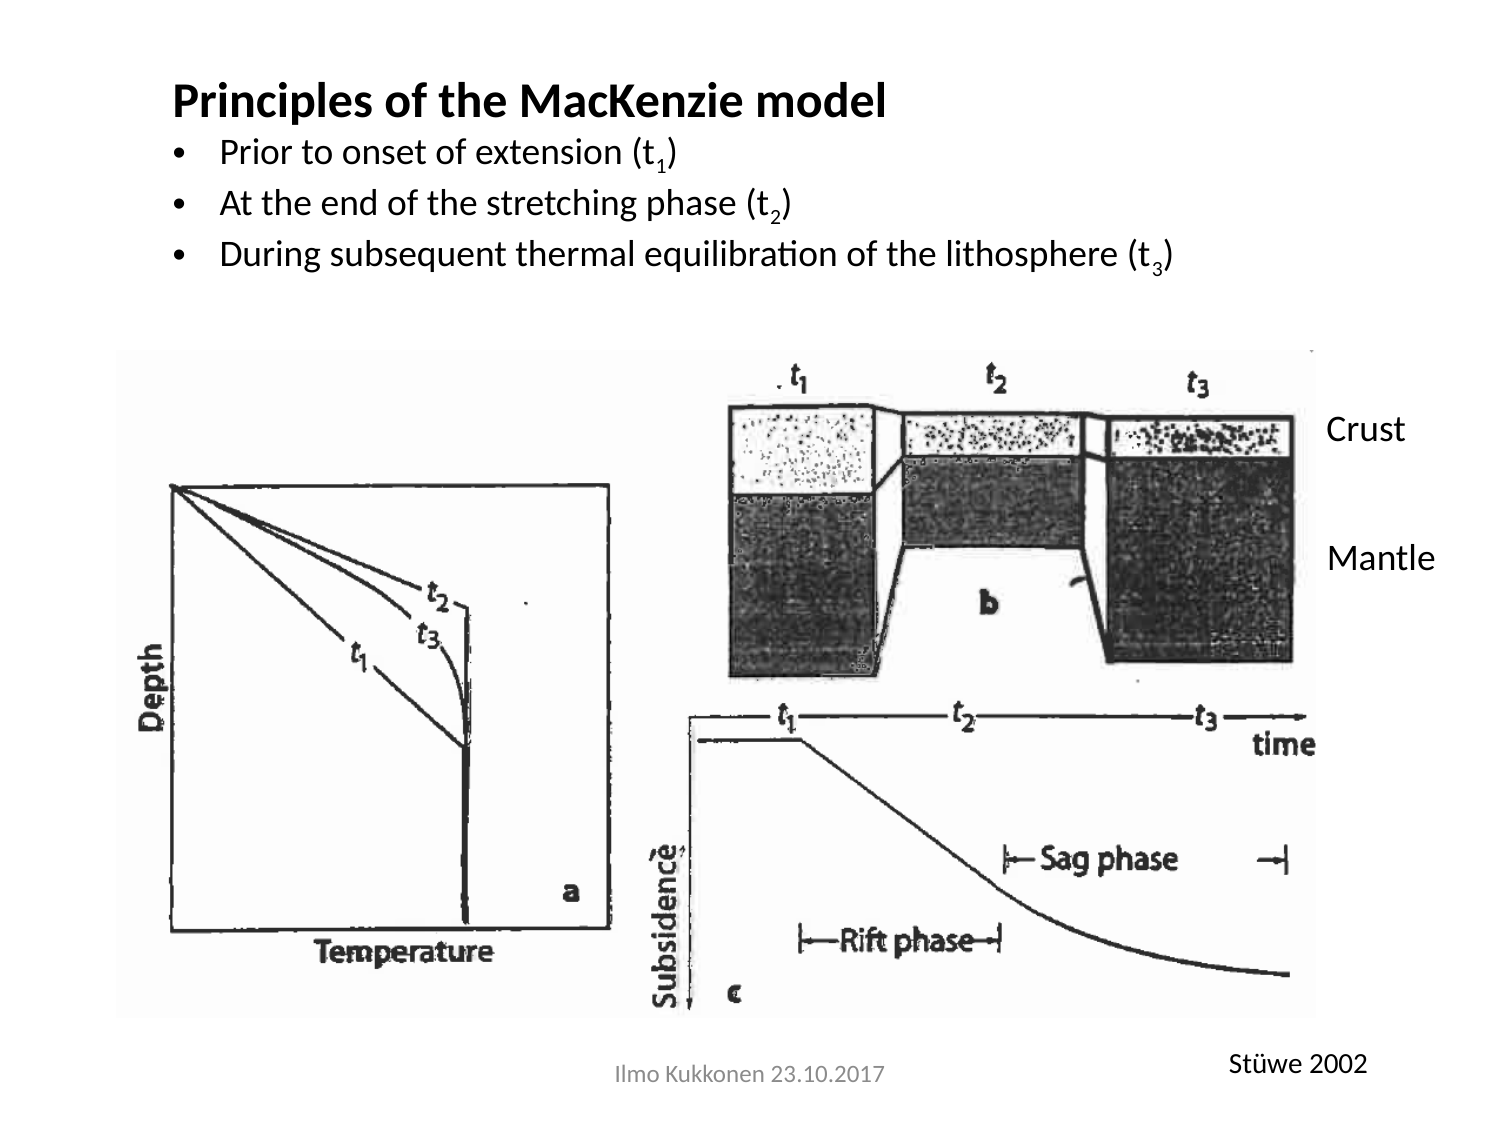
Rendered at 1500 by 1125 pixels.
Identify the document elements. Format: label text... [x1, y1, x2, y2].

text_box Crust [1316, 396, 1421, 457]
picture [116, 350, 1316, 1018]
footer Ilmo Kukkonen 23.10.2017 [496, 1042, 1004, 1103]
text_box Stüwe 2002 [1214, 1037, 1384, 1087]
text_box Mantle [1316, 525, 1451, 586]
text_box Principles of the MacKenzie model Prior to onset of extension (t1) At the end of the stretching phase (t2) During subsequent thermal equilibration of the lithosphere (t3) [158, 59, 1190, 350]
